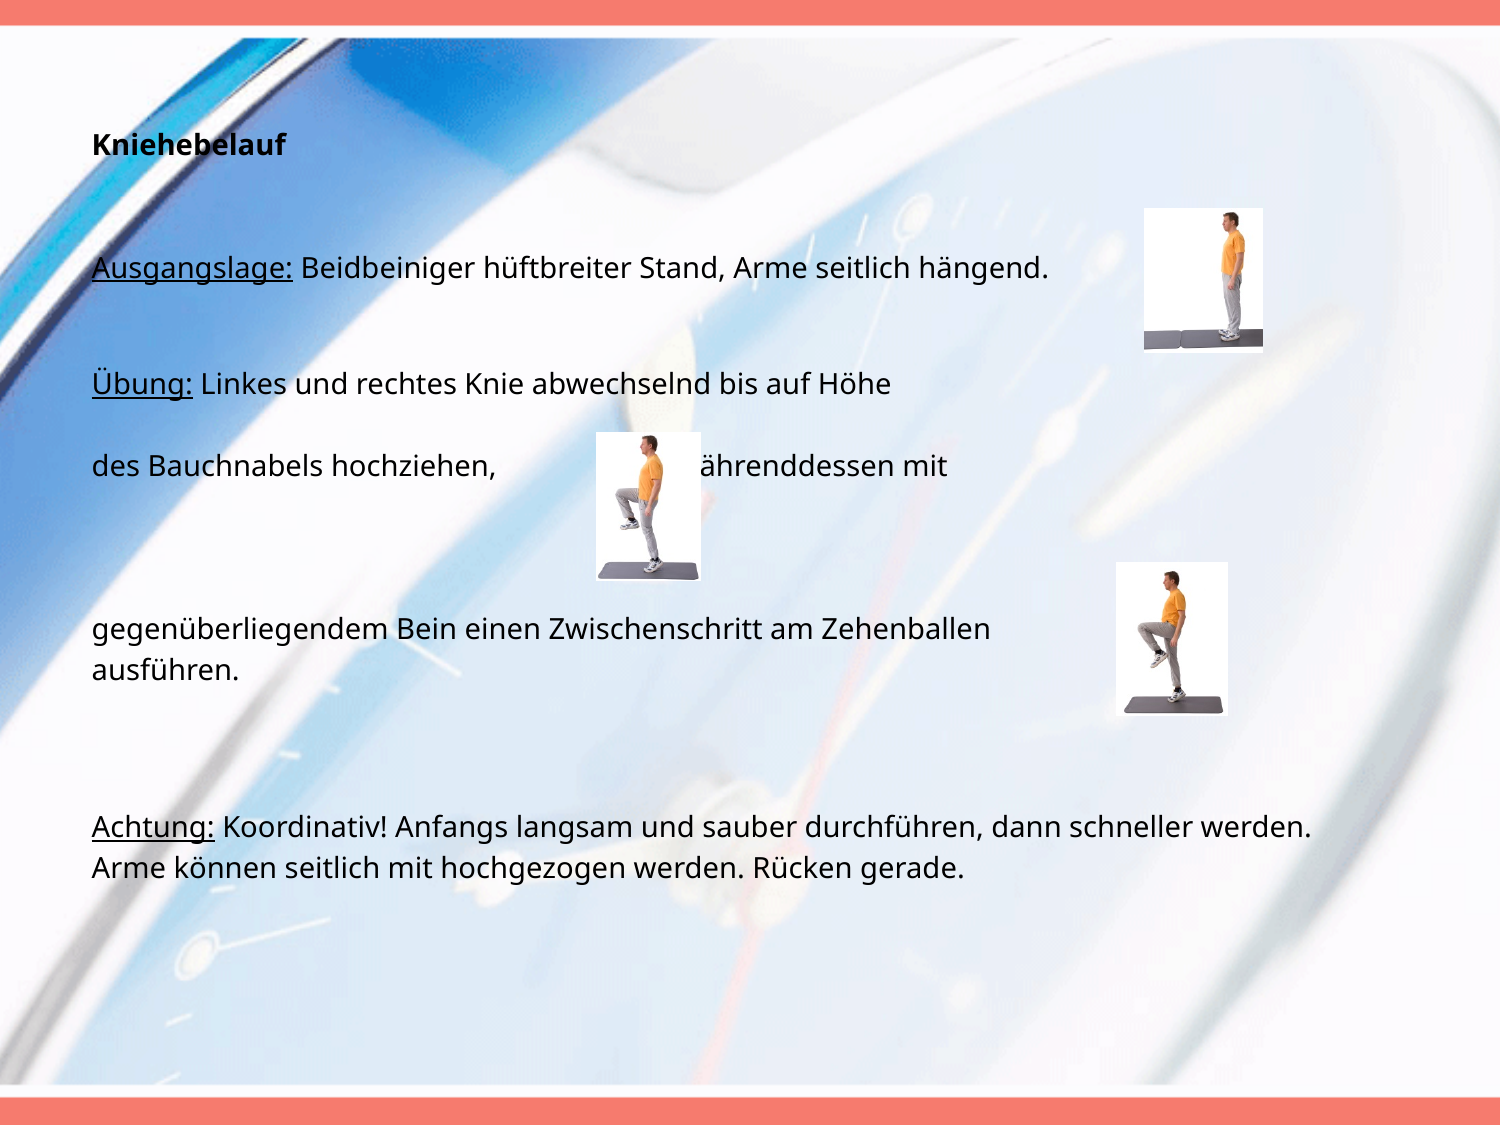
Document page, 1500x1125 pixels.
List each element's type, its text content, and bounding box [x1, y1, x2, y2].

picture [0, 0, 1500, 1125]
list Kniehebelauf Ausgangslage: Beidbeiniger hüftbreiter Stand, Arme seitlich hängend. Übung: Linkes und rechtes Knie abwechselnd bis auf Höhe des Bauchnabels hochziehen, währenddessen mit gegenüberliegendem Bein einen Zwischenschritt am Zehenballen ausführen. Achtung: Koordinativ! Anfangs langsam und sauber durchführen, dann schneller werden. Arme können seitlich mit hochgezogen werden. Rücken gerade. [76, 78, 1425, 1005]
